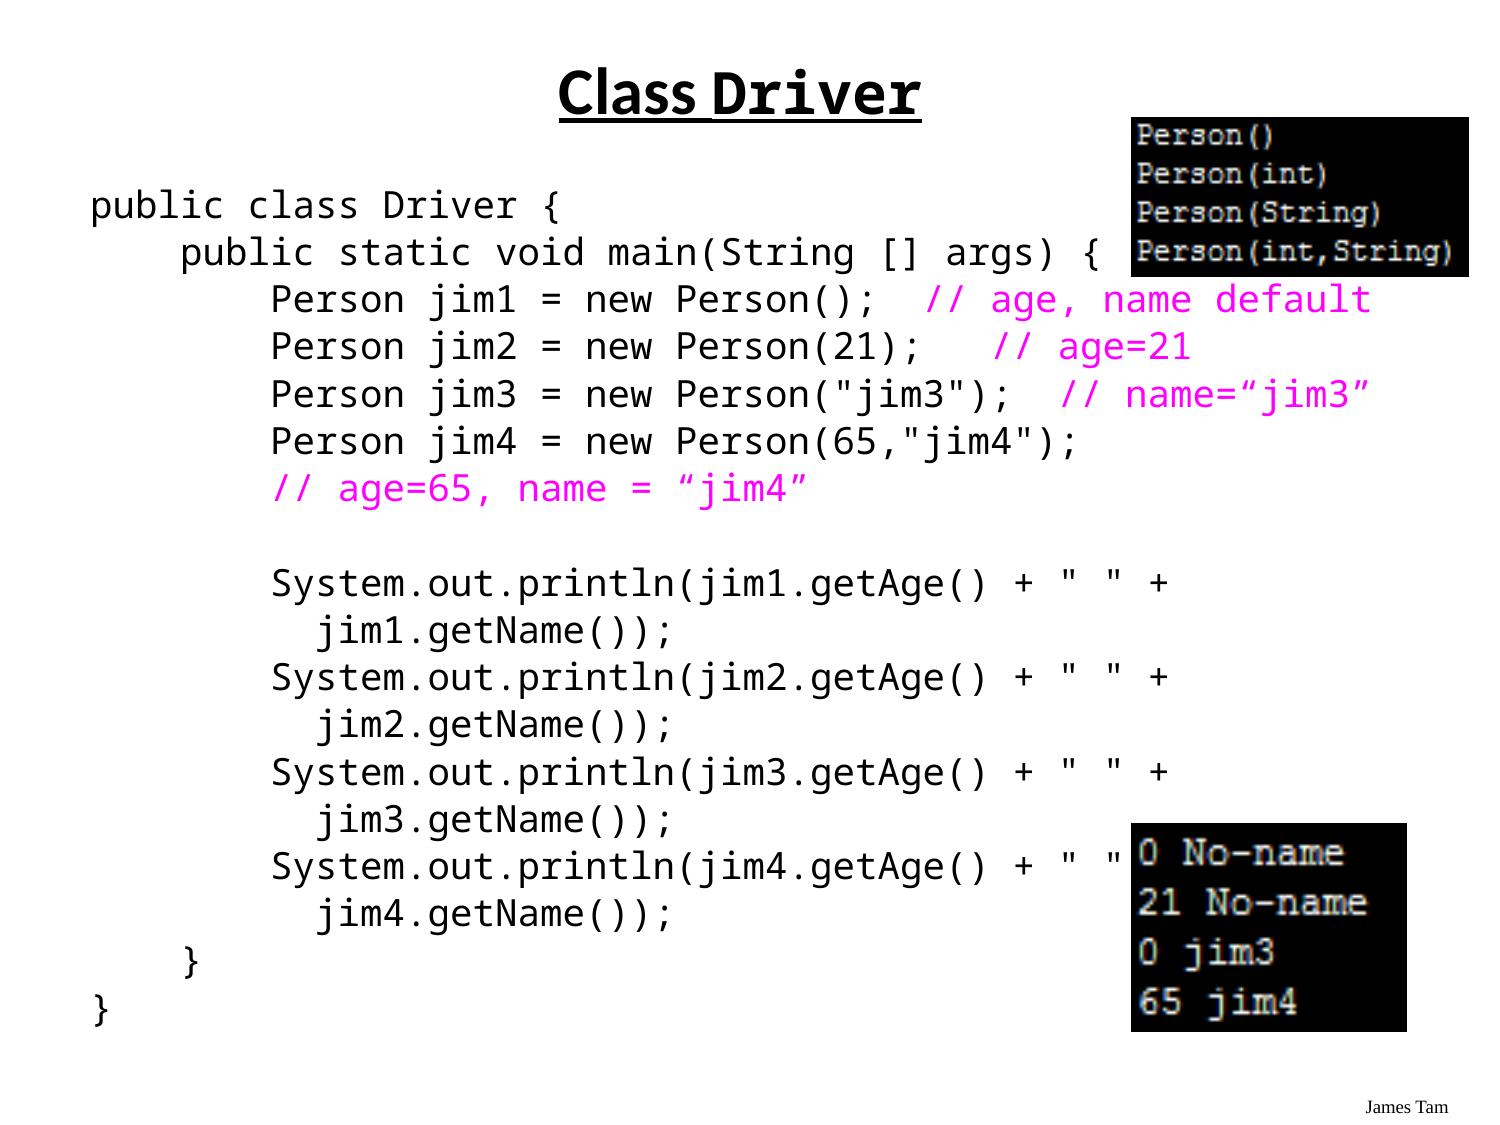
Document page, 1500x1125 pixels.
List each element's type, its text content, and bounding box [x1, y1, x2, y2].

picture [1130, 117, 1469, 277]
list public class Driver { public static void main(String [] args) { Person jim1 = new Person(); // age, name default Person jim2 = new Person(21); // age=21 Person jim3 = new Person("jim3"); // name=“jim3” Person jim4 = new Person(65,"jim4"); // age=65, name = “jim4” System.out.println(jim1.getAge() + " " + jim1.getName()); System.out.println(jim2.getAge() + " " + jim2.getName()); System.out.println(jim3.getAge() + " " + jim3.getName()); System.out.println(jim4.getAge() + " " + jim4.getName()); } } [75, 181, 1417, 1063]
title Class Driver [70, 49, 1411, 136]
picture [1130, 822, 1407, 1033]
